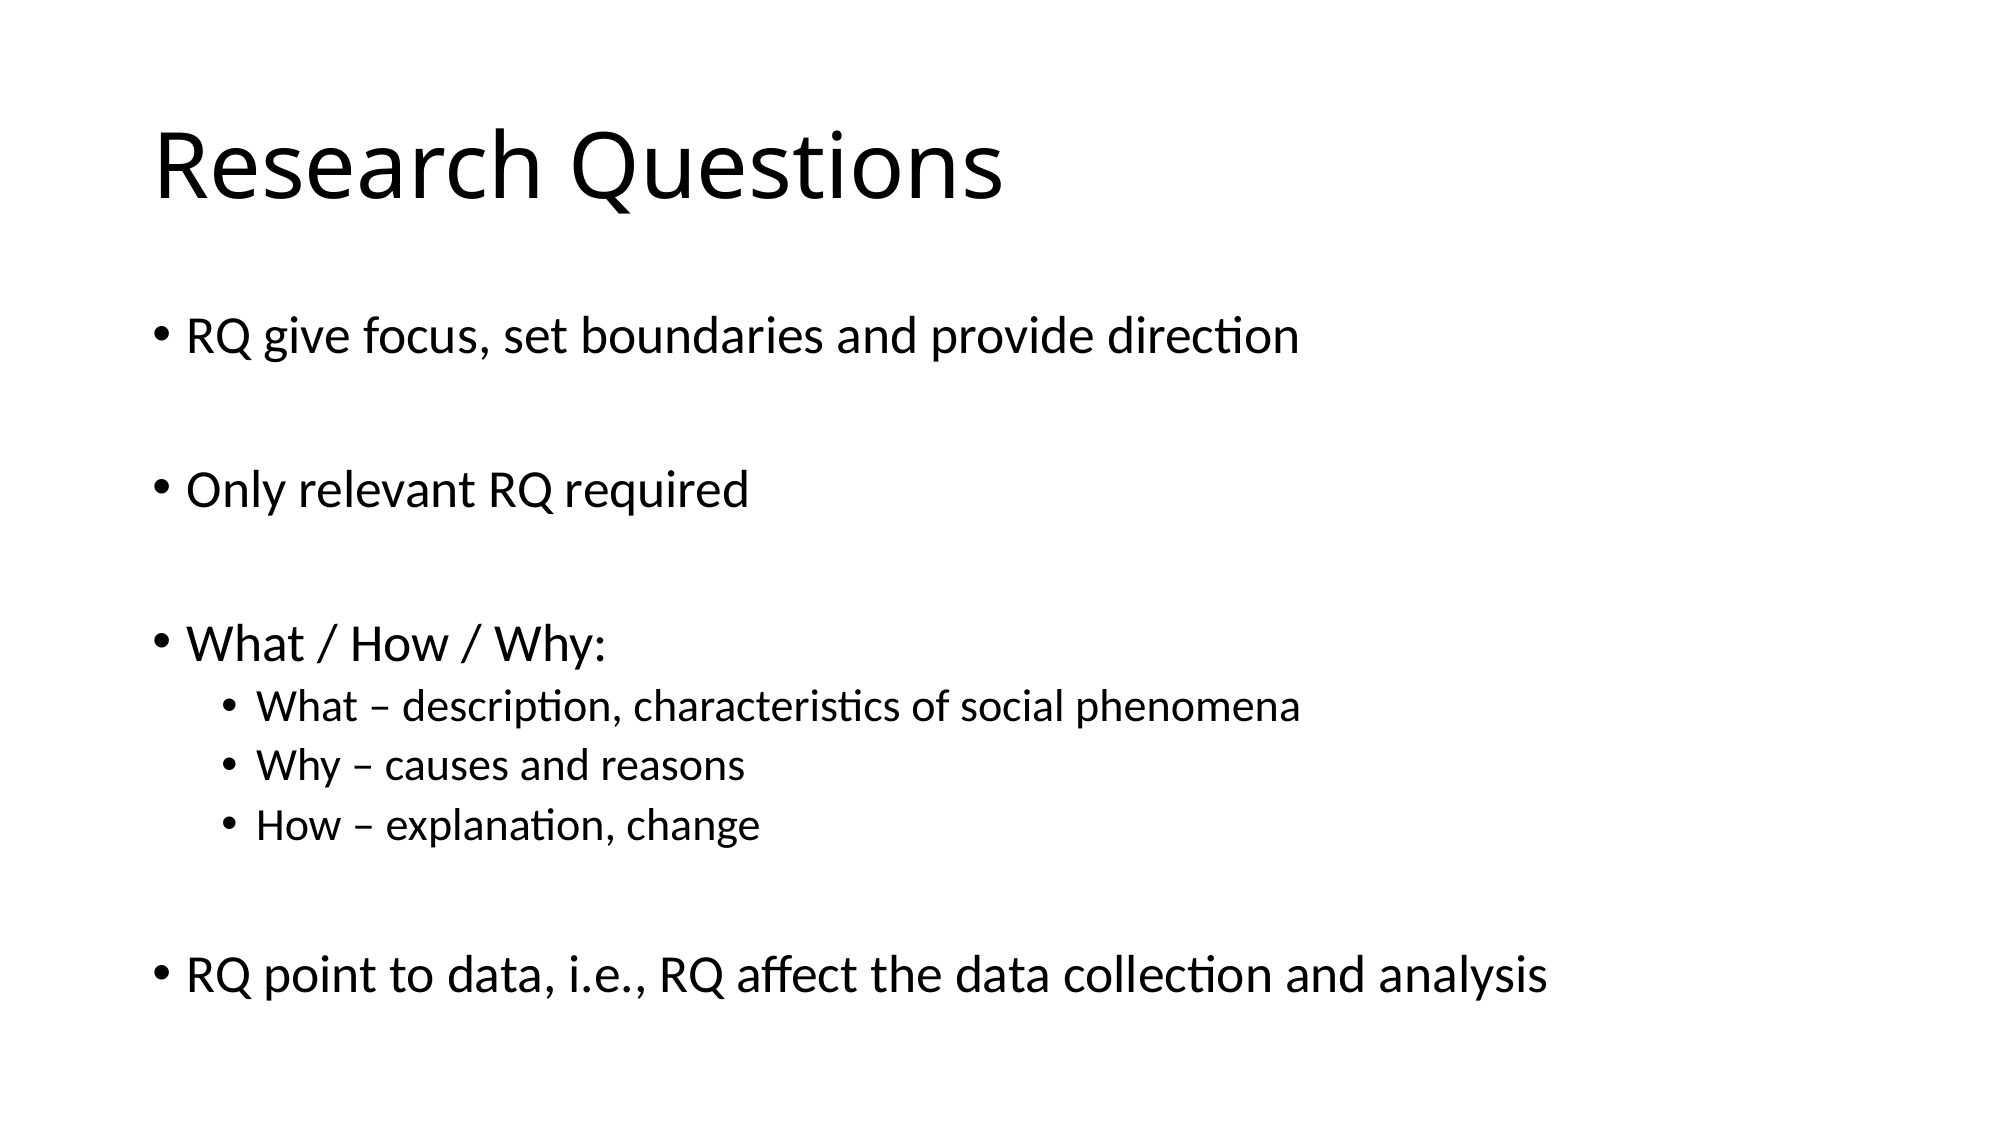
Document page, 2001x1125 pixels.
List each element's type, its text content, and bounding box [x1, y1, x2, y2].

list RQ give focus, set boundaries and provide direction Only relevant RQ required What / How / Why: What – description, characteristics of social phenomena Why – causes and reasons How – explanation, change RQ point to data, i.e., RQ affect the data collection and analysis [137, 299, 1863, 1014]
title Research Questions [137, 59, 1863, 278]
